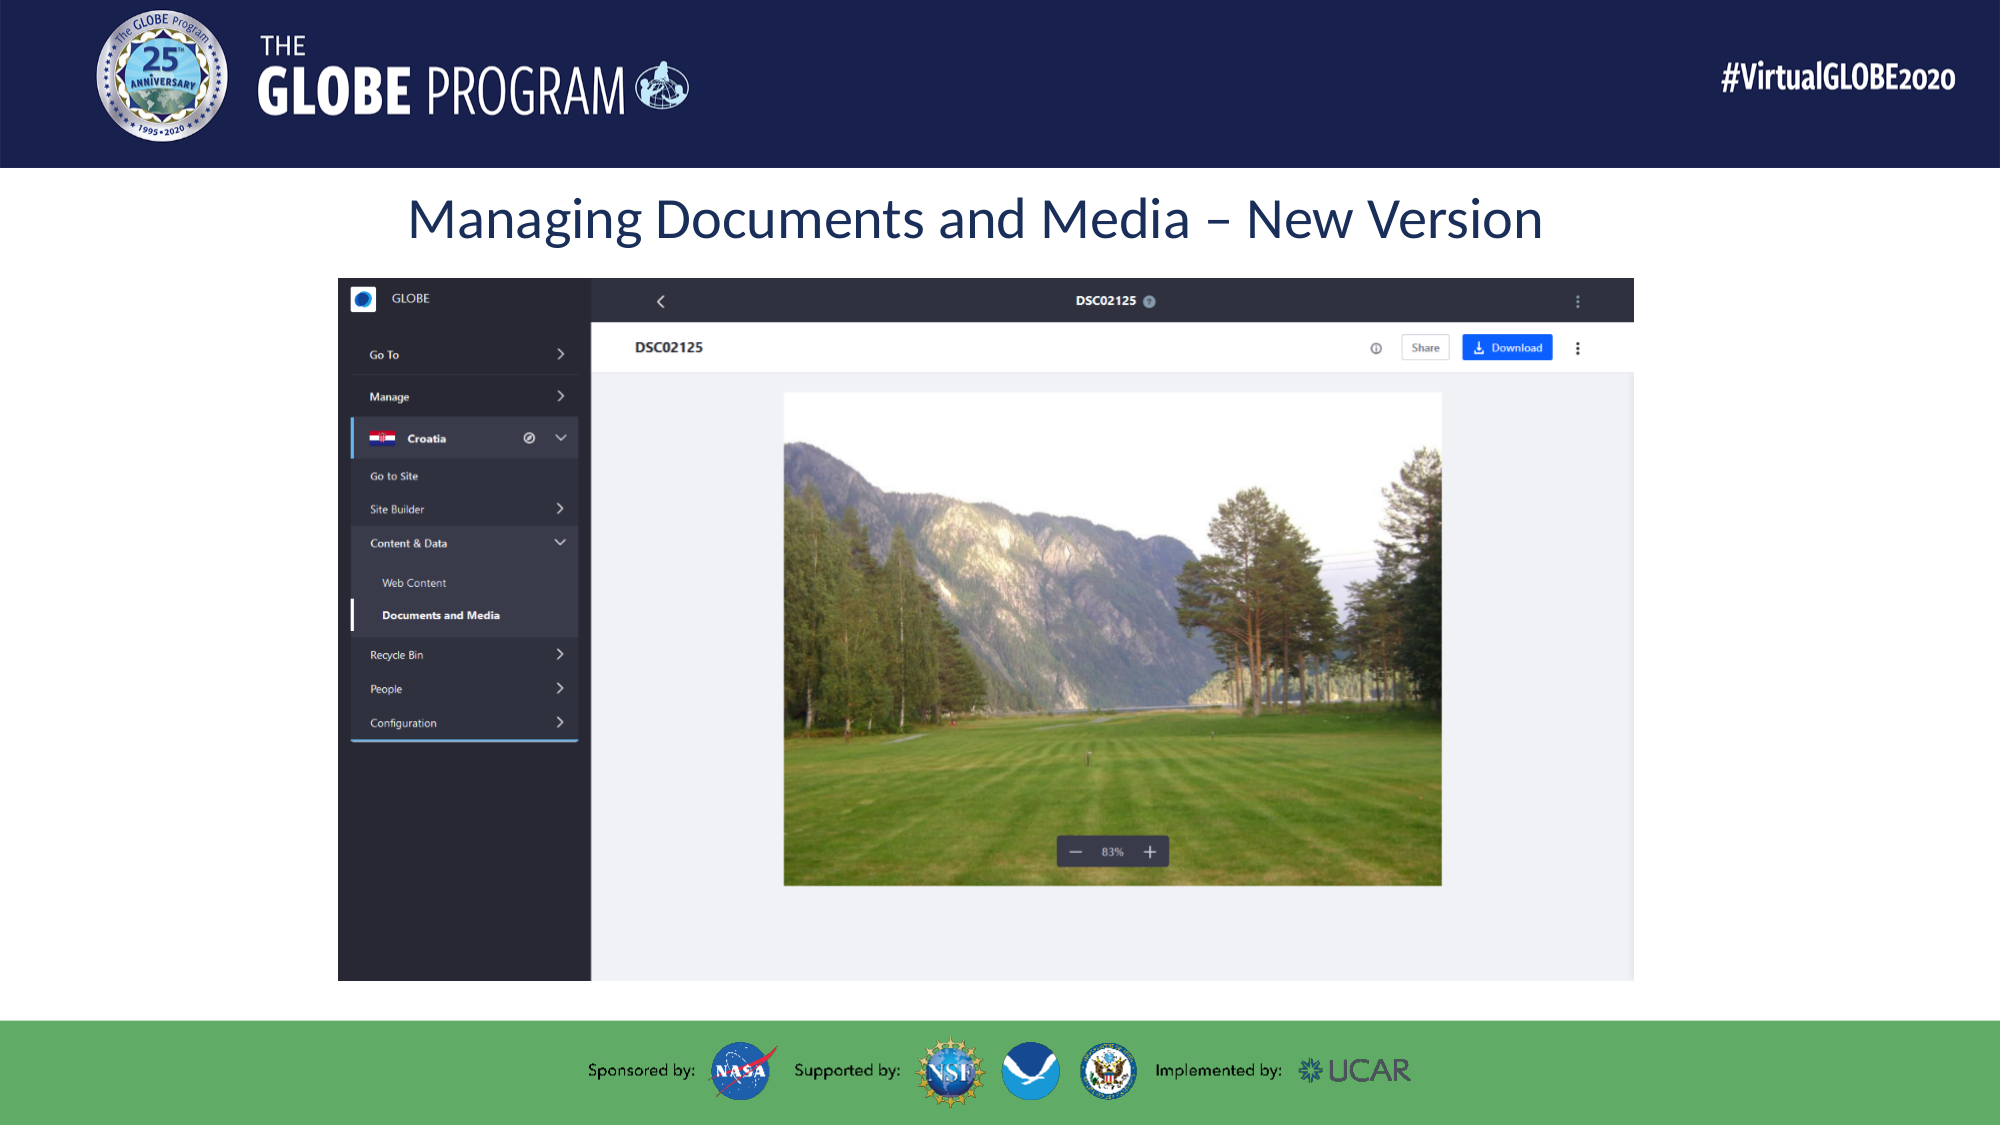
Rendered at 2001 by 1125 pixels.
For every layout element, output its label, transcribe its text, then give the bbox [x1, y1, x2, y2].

picture [588, 1036, 1412, 1109]
picture [338, 278, 1634, 981]
picture [0, 0, 2000, 168]
title Managing Documents and Media – New Version [329, 181, 1623, 292]
